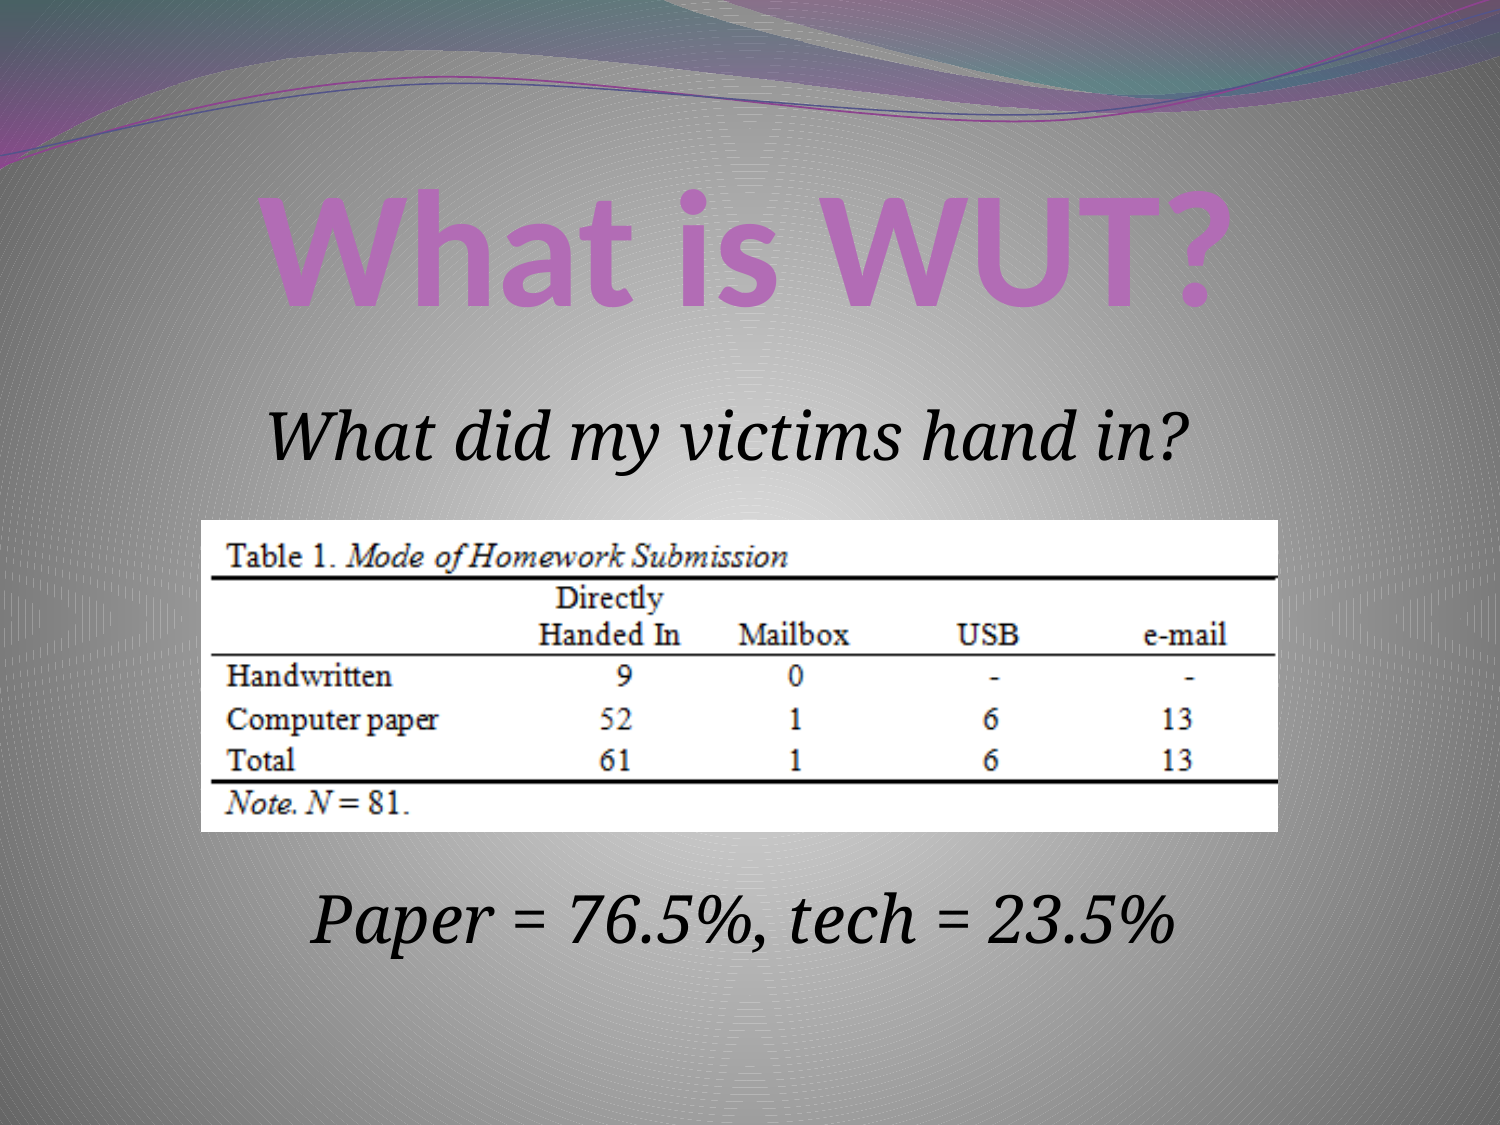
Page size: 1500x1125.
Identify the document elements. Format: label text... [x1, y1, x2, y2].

text_box Paper = 76.5%, tech = 23.5% [106, 869, 1395, 985]
title What is WUT? [69, 23, 1430, 340]
subtitle What did my victims hand in? [87, 386, 1376, 516]
picture [201, 520, 1278, 833]
